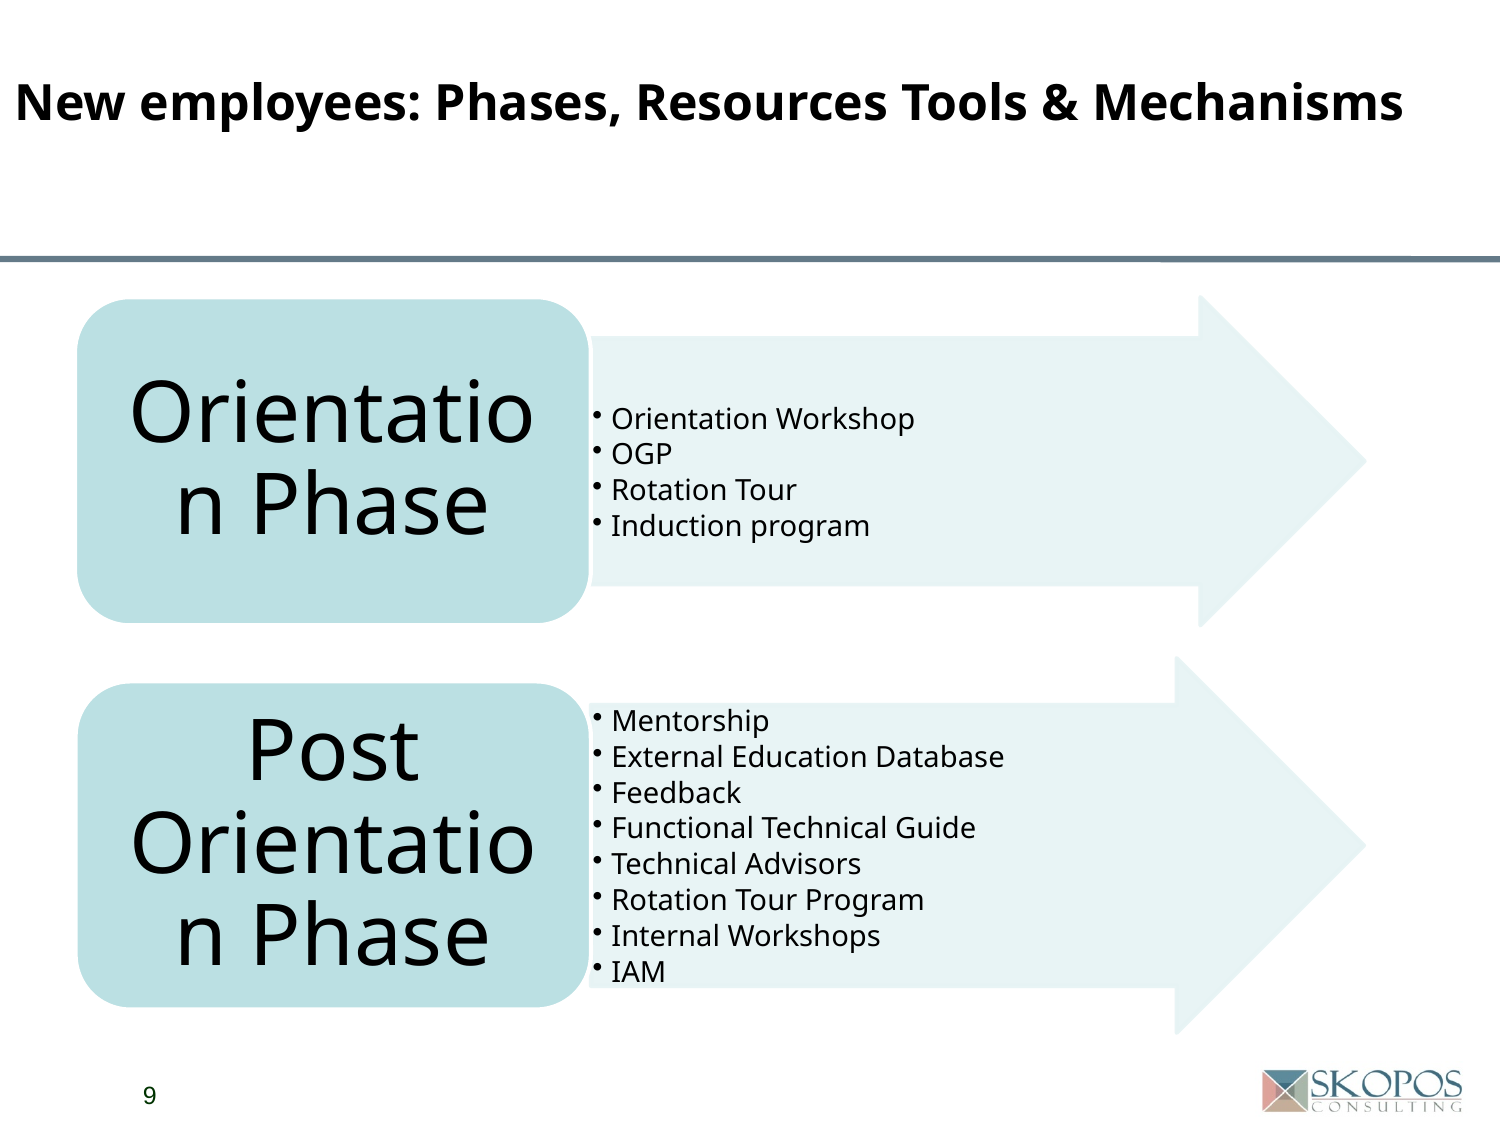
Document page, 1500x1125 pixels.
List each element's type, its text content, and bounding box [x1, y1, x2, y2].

picture [1222, 1061, 1500, 1125]
title New employees: Phases, Resources Tools & Mechanisms [0, 12, 1500, 188]
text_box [74, 296, 1365, 1034]
list [75, 290, 1425, 1033]
